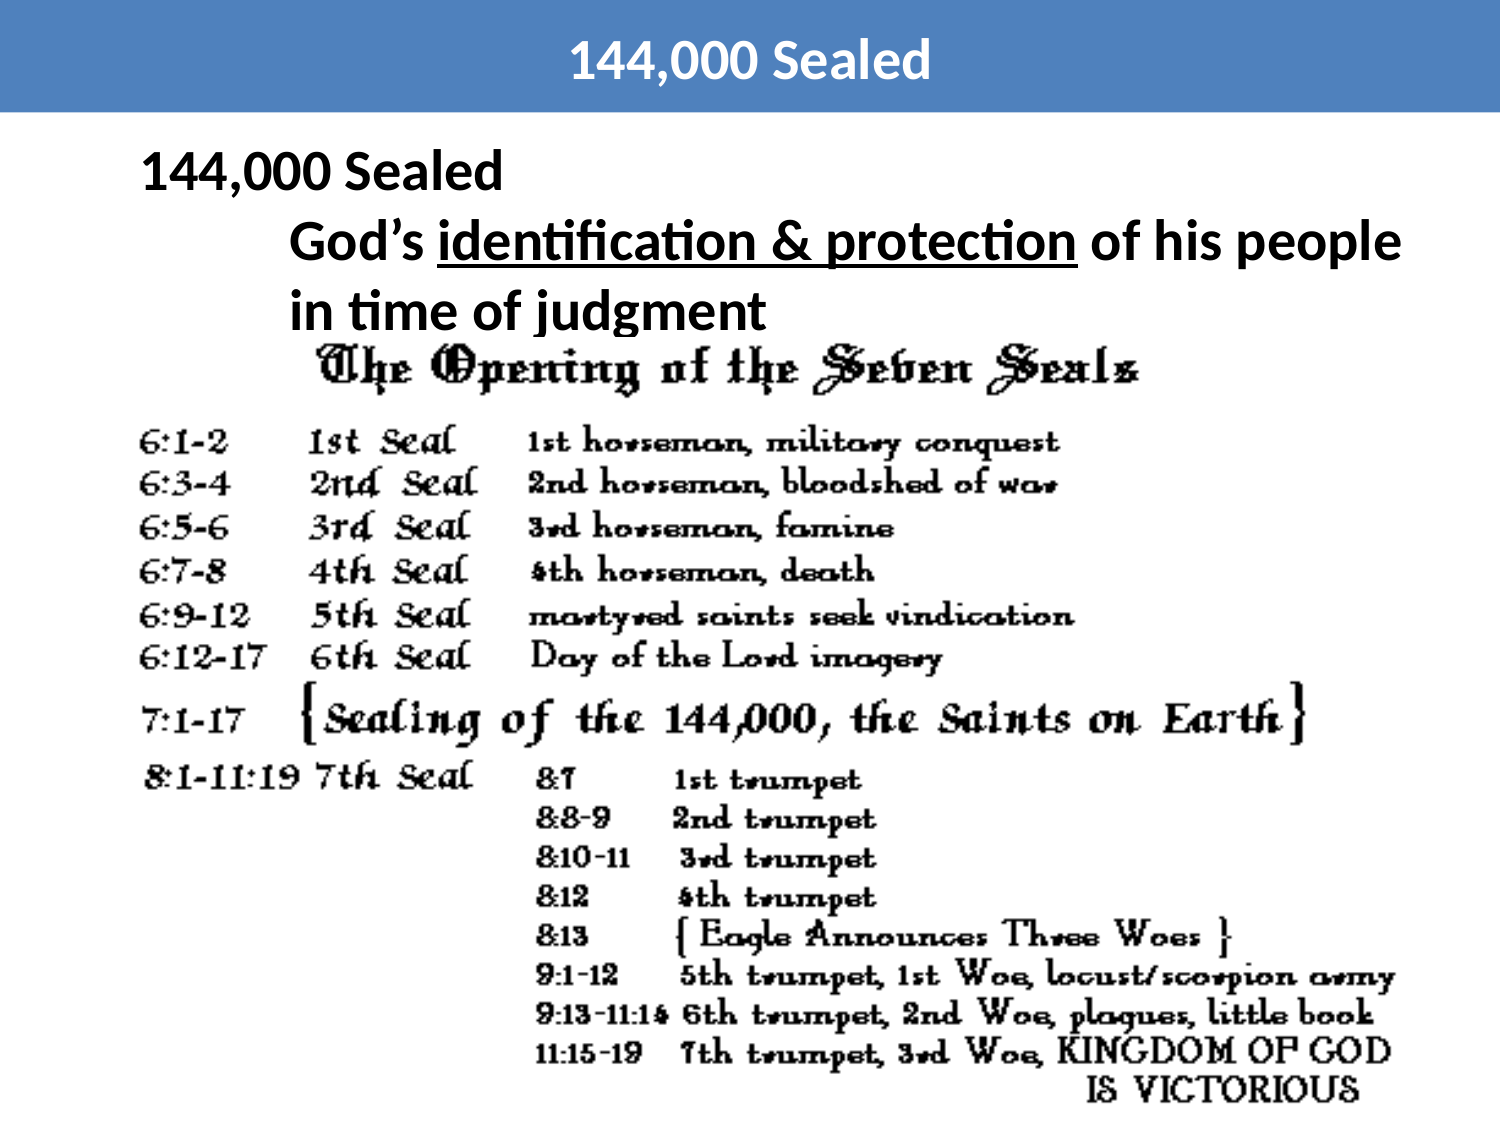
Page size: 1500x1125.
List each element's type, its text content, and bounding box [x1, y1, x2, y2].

picture [131, 337, 1406, 1113]
text_box 144,000 Sealed God’s identification & protection of his people in time of judgment 10 Plagues Genesis 15:14 Exodus 11-12 Destruction of Jerusalem Ezekiel 9:1-6 Revelation 7 [124, 124, 1475, 760]
text_box 144,000 Sealed [0, 0, 1500, 115]
